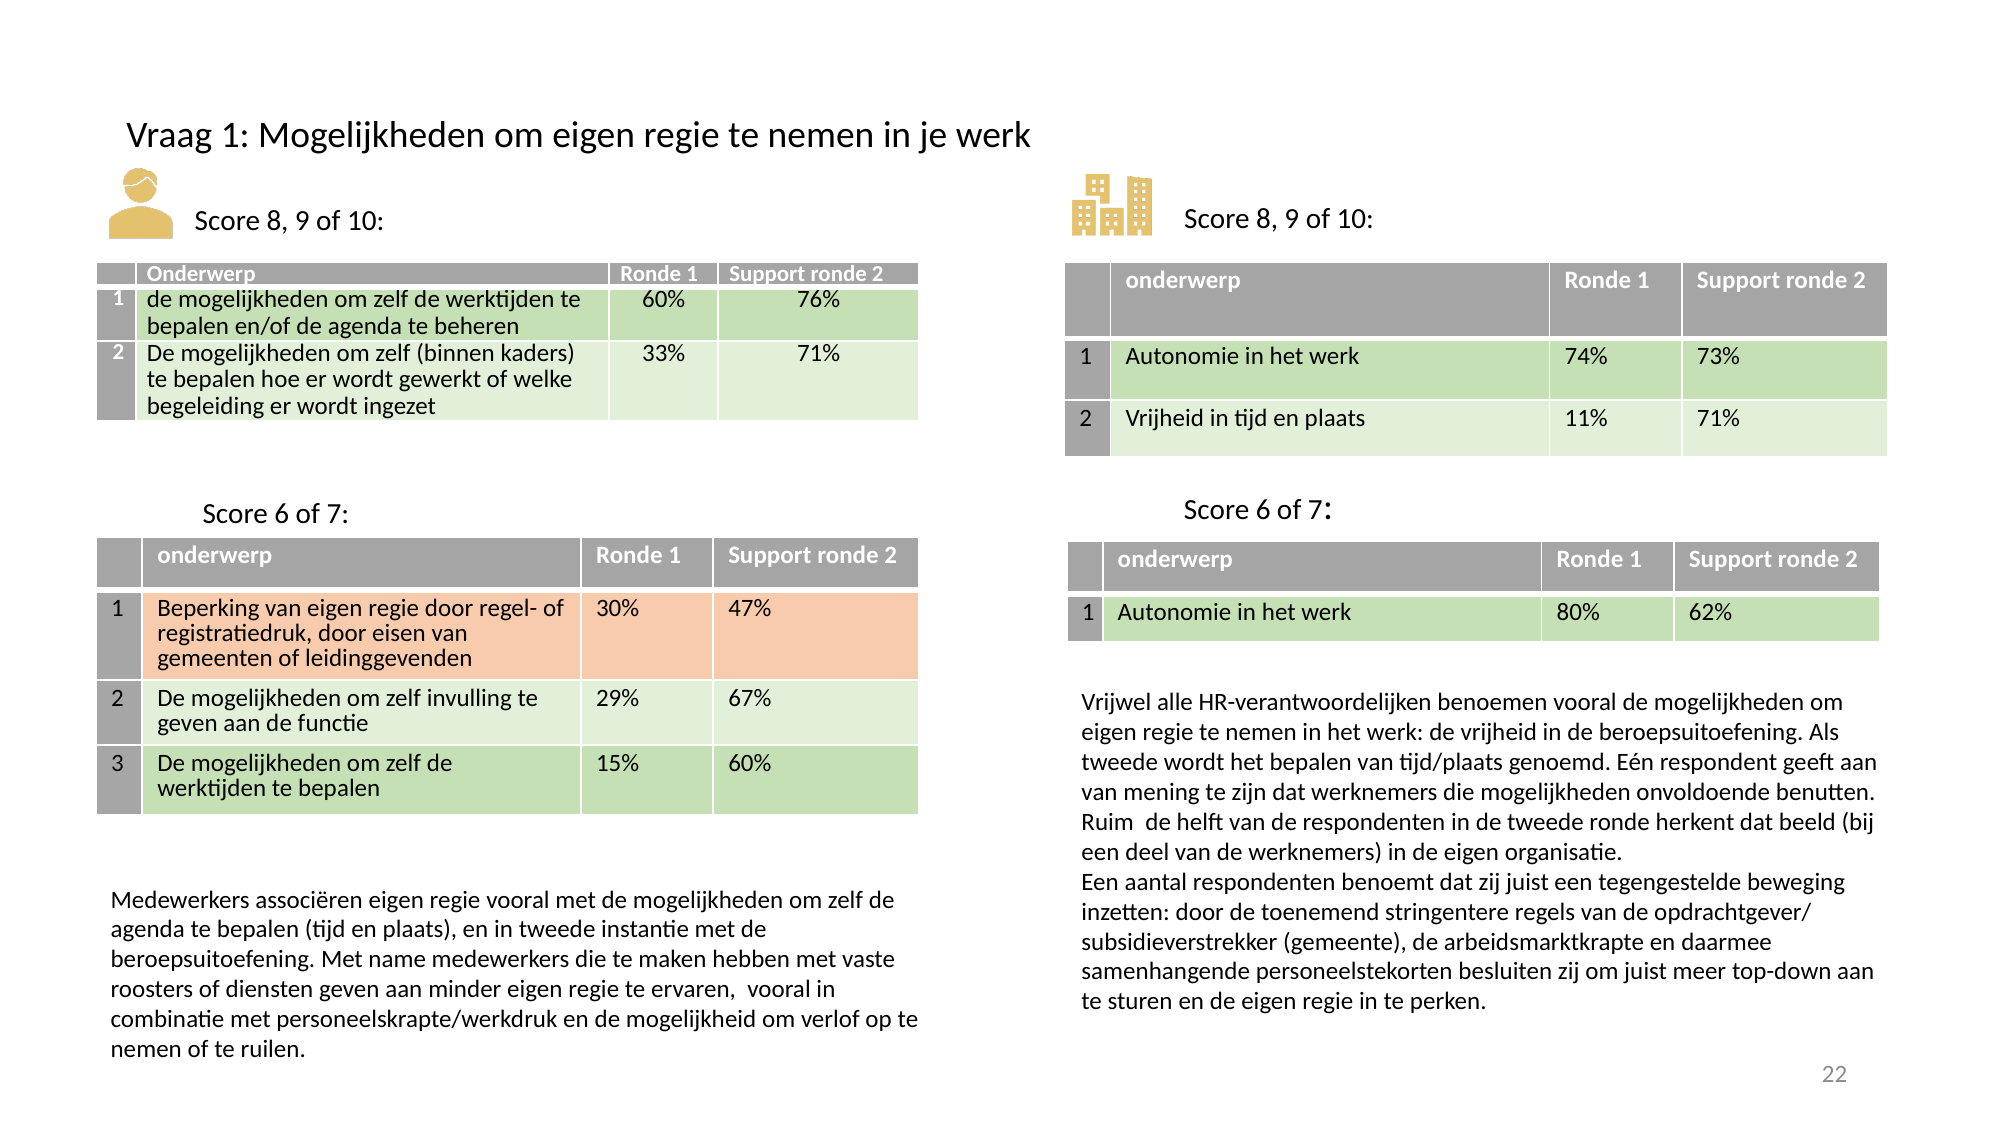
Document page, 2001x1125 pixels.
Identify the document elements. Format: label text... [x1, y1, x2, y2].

table_cell 29% [582, 681, 712, 744]
table_cell 15% [582, 746, 712, 814]
table_cell 71% [719, 342, 918, 420]
table_cell De mogelijkheden om zelf invulling te geven aan de functie [143, 681, 580, 744]
table_cell 11% [1550, 401, 1681, 456]
table_header Onderwerp [137, 263, 608, 284]
text_box Vraag 1: Mogelijkheden om eigen regie te nemen in je werk [111, 102, 1808, 163]
text_box Score 6 of 7: [1169, 474, 1607, 535]
table_cell 1 [97, 290, 135, 340]
table_cell 30% [582, 593, 712, 679]
table_cell 2 [97, 342, 135, 420]
table_header Support ronde 2 [1683, 263, 1887, 336]
text_box Vrijwel alle HR-verantwoordelijken benoemen vooral de mogelijkheden om eigen regie te nemen in het werk: de vrijheid in de beroepsuitoefening. Als tweede wordt het bepalen van tijd/plaats genoemd. Eén respondent geeft aan van mening te zijn dat werknemers die mogelijkheden onvoldoende benutten. Ruim de helft van de respondenten in de tweede ronde herkent dat beeld (bij een deel van de werknemers) in de eigen organisatie. Een aantal respondenten benoemt dat zij juist een tegengestelde beweging inzetten: door de toenemend stringentere regels van de opdrachtgever/ subsidieverstrekker (gemeente), de arbeidsmarktkrapte en daarmee samenhangende personeelstekorten besluiten zij om juist meer top-down aan te sturen en de eigen regie in te perken. [1066, 678, 1904, 1023]
table_cell Vrijheid in tijd en plaats [1111, 401, 1549, 456]
table_header onderwerp [143, 538, 580, 587]
picture [93, 157, 188, 252]
picture [1064, 157, 1159, 252]
table_cell 60% [610, 290, 717, 340]
table_cell 62% [1675, 597, 1879, 641]
table_header Ronde 1 [1550, 263, 1681, 336]
table_header [1068, 542, 1102, 591]
table_cell 2 [97, 681, 141, 744]
table_cell 1 [1068, 597, 1102, 641]
text_box Score 8, 9 of 10: [188, 193, 523, 244]
table_header Support ronde 2 [719, 263, 918, 284]
table_cell De mogelijkheden om zelf de werktijden te bepalen [143, 746, 580, 814]
table_cell 60% [714, 746, 918, 814]
table_cell 67% [714, 681, 918, 744]
table_cell 80% [1542, 597, 1673, 641]
table_cell 3 [97, 746, 141, 814]
table_cell 2 [1065, 401, 1110, 456]
table_cell 74% [1550, 341, 1681, 399]
text_box Score 8, 9 of 10: [1169, 192, 1513, 242]
table_header Support ronde 2 [714, 538, 918, 587]
table_header [1065, 263, 1110, 336]
table_header Support ronde 2 [1675, 542, 1879, 591]
table_cell Autonomie in het werk [1111, 341, 1549, 399]
table_cell De mogelijkheden om zelf (binnen kaders) te bepalen hoe er wordt gewerkt of welke begeleiding er wordt ingezet [137, 342, 608, 420]
text_box Medewerkers associëren eigen regie vooral met de mogelijkheden om zelf de agenda te bepalen (tijd en plaats), en in tweede instantie met de beroepsuitoefening. Met name medewerkers die te maken hebben met vaste roosters of diensten geven aan minder eigen regie te ervaren, vooral in combinatie met personeelskrapte/werkdruk en de mogelijkheid om verlof op te nemen of te ruilen. [95, 875, 953, 1071]
table_header Ronde 1 [582, 538, 712, 587]
table_cell 1 [97, 593, 141, 679]
table_header onderwerp [1104, 542, 1541, 591]
slide_number 22 [1412, 1042, 1863, 1103]
table_cell Beperking van eigen regie door regel- of registratiedruk, door eisen van gemeenten of leidinggevenden [143, 593, 580, 679]
table_header Ronde 1 [1542, 542, 1673, 591]
table_header Ronde 1 [610, 263, 717, 284]
table_cell 47% [714, 593, 918, 679]
table_header [97, 538, 141, 587]
table_cell 1 [1065, 341, 1110, 399]
table_header onderwerp [1111, 263, 1549, 336]
table_cell 73% [1683, 341, 1887, 399]
table_cell 71% [1683, 401, 1887, 456]
table_cell Autonomie in het werk [1104, 597, 1541, 641]
table_cell de mogelijkheden om zelf de werktijden te bepalen en/of de agenda te beheren [137, 290, 608, 340]
table_cell 76% [719, 290, 918, 340]
table_header [97, 263, 135, 284]
table_cell 33% [610, 342, 717, 420]
text_box Score 6 of 7: [187, 486, 625, 537]
